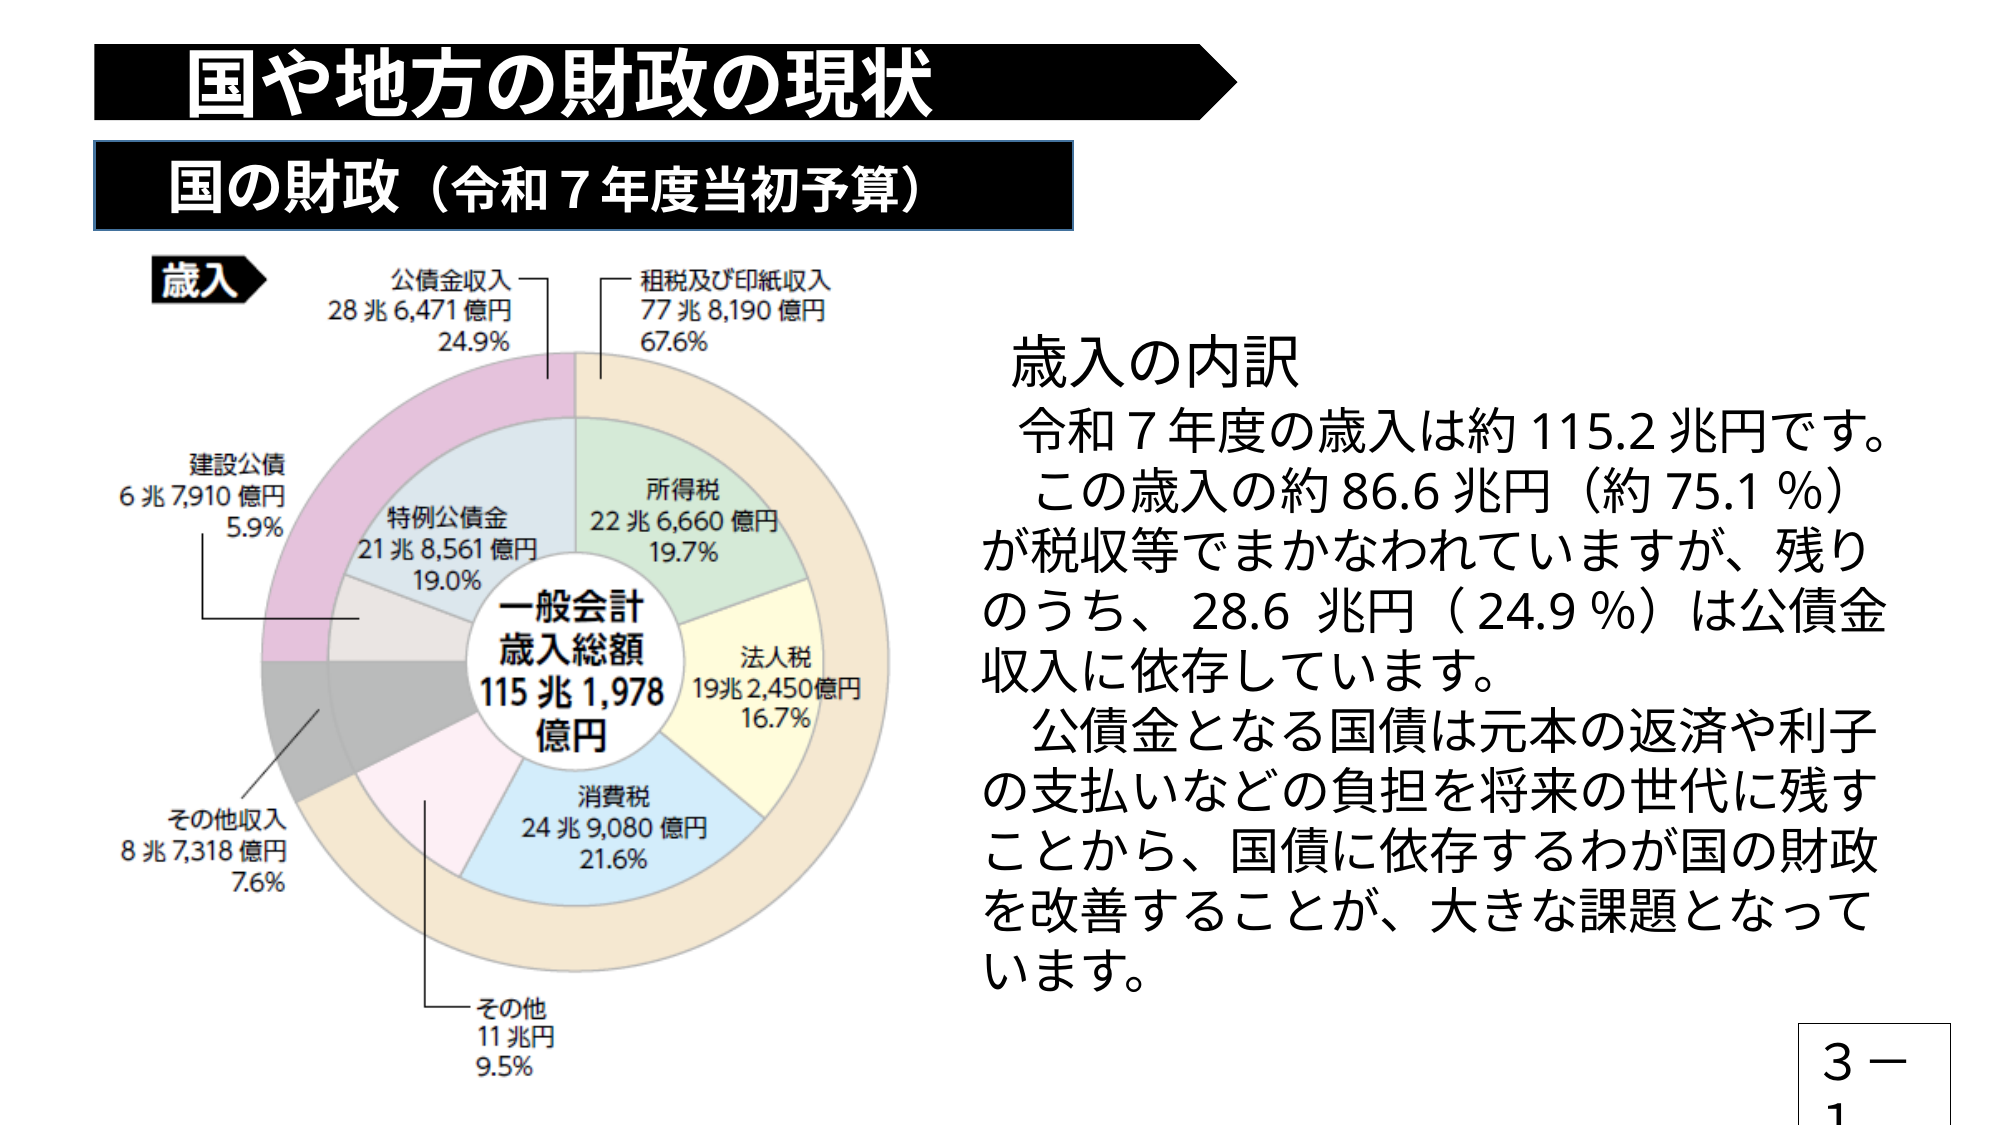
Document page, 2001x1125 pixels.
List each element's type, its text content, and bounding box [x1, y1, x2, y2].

text_box 国の財政（令和７年度当初予算） [93, 140, 1074, 231]
text_box ３－１ [1798, 1023, 1951, 1125]
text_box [965, 273, 1928, 1036]
picture [109, 250, 909, 1081]
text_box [94, 29, 1238, 136]
